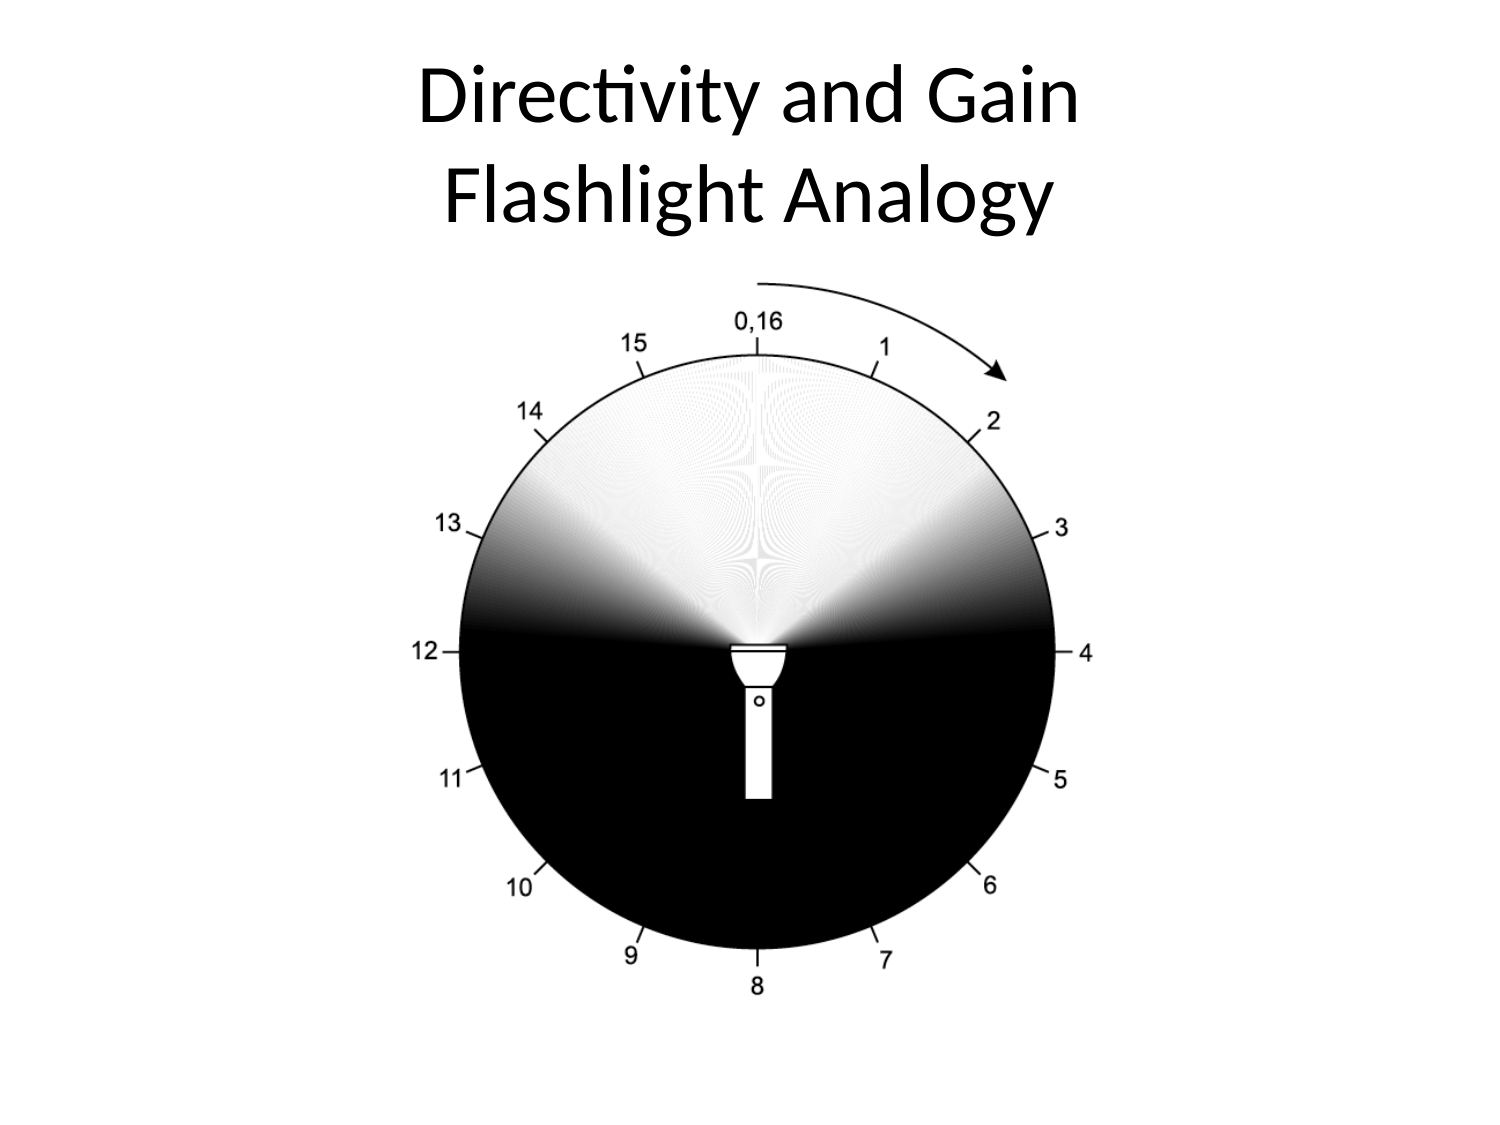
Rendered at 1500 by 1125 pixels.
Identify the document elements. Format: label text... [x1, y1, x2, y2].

text_box Directivity and Gain Flashlight Analogy [74, 31, 1425, 247]
picture [74, 267, 1425, 1009]
